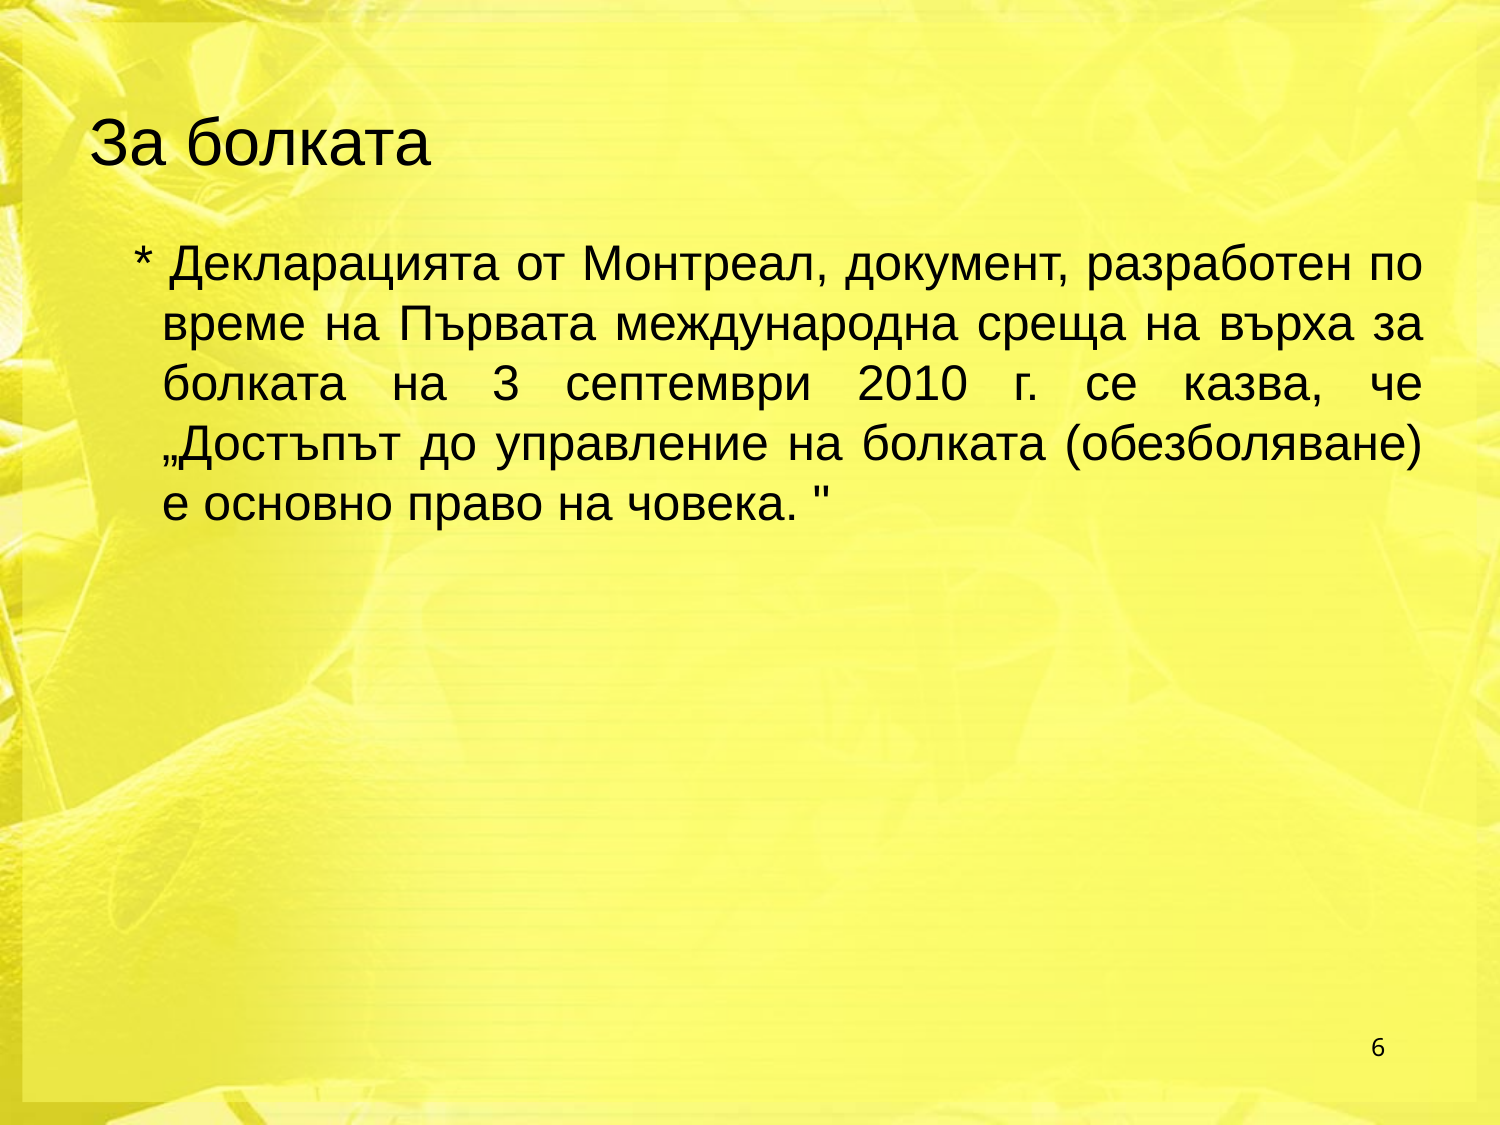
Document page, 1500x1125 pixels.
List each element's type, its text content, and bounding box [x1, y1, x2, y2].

title За болката [74, 45, 1425, 233]
text_box 6 [1074, 1024, 1400, 1103]
text_box * Декларацията от Монтреал, документ, разработен по време на Първата международна среща на върха за болката на 3 септември 2010 г. се казва, че „Достъпът до управление на болката (обезболяване) е основно право на човека. " [103, 223, 1439, 958]
picture [0, 0, 1500, 1125]
